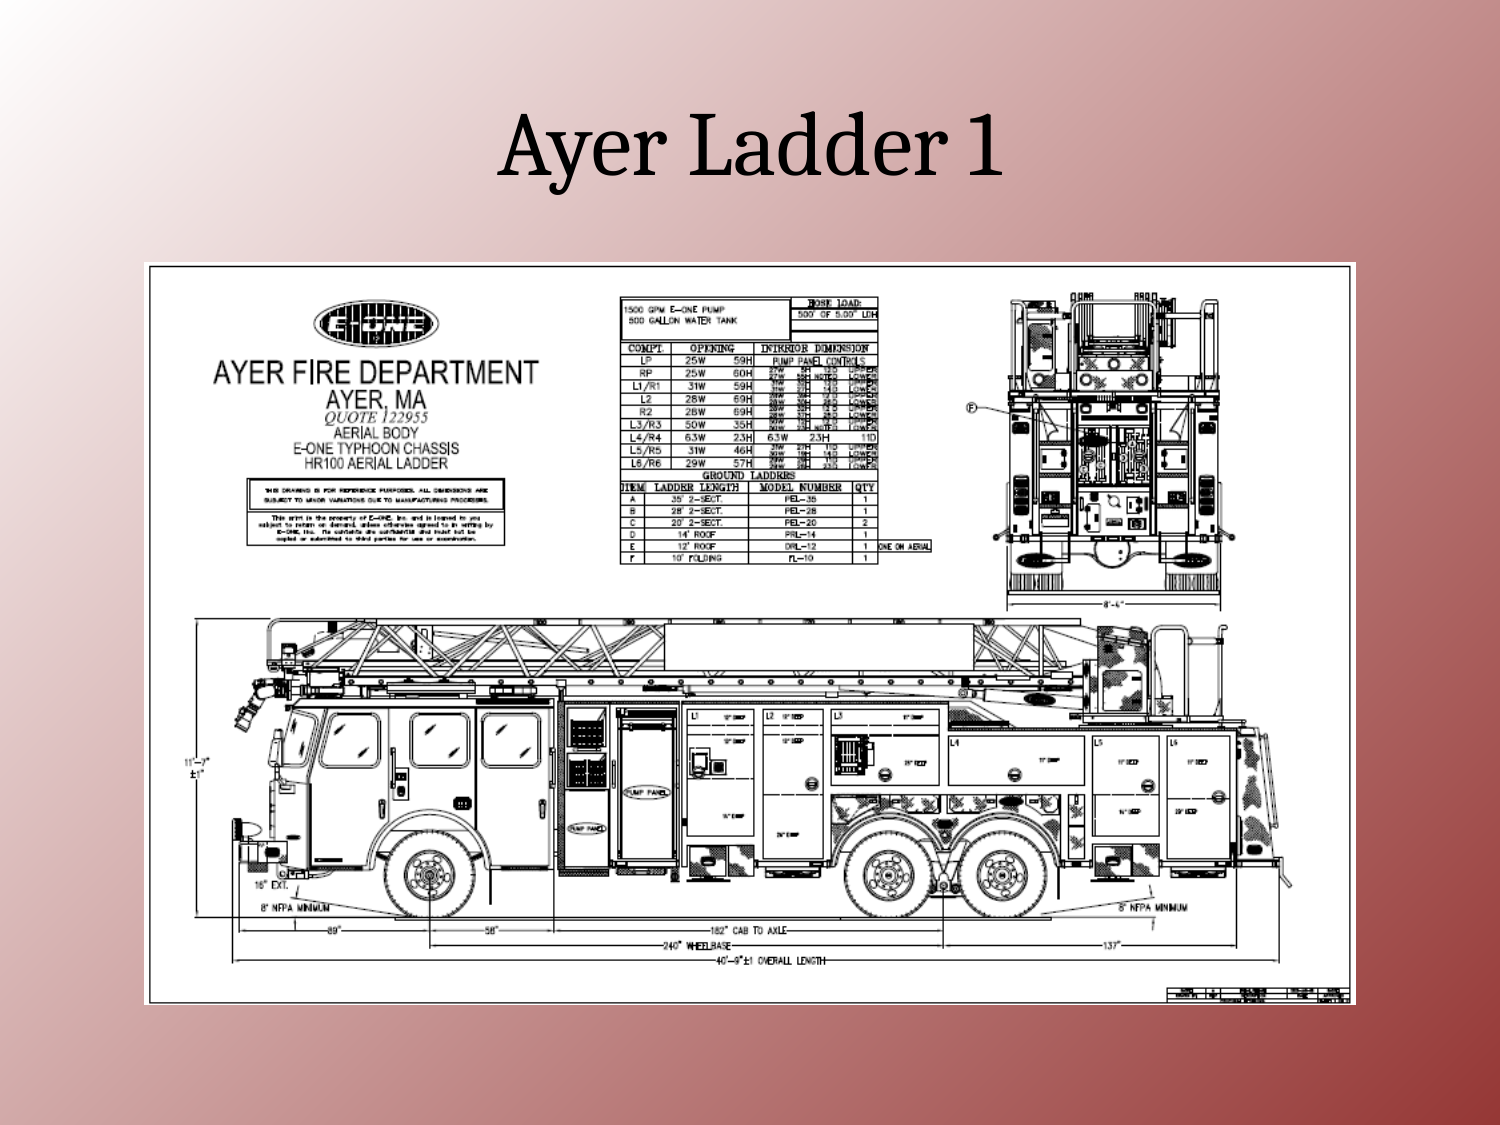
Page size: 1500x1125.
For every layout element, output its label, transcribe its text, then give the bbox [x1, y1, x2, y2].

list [143, 262, 1356, 1006]
title Ayer Ladder 1 [75, 45, 1425, 233]
